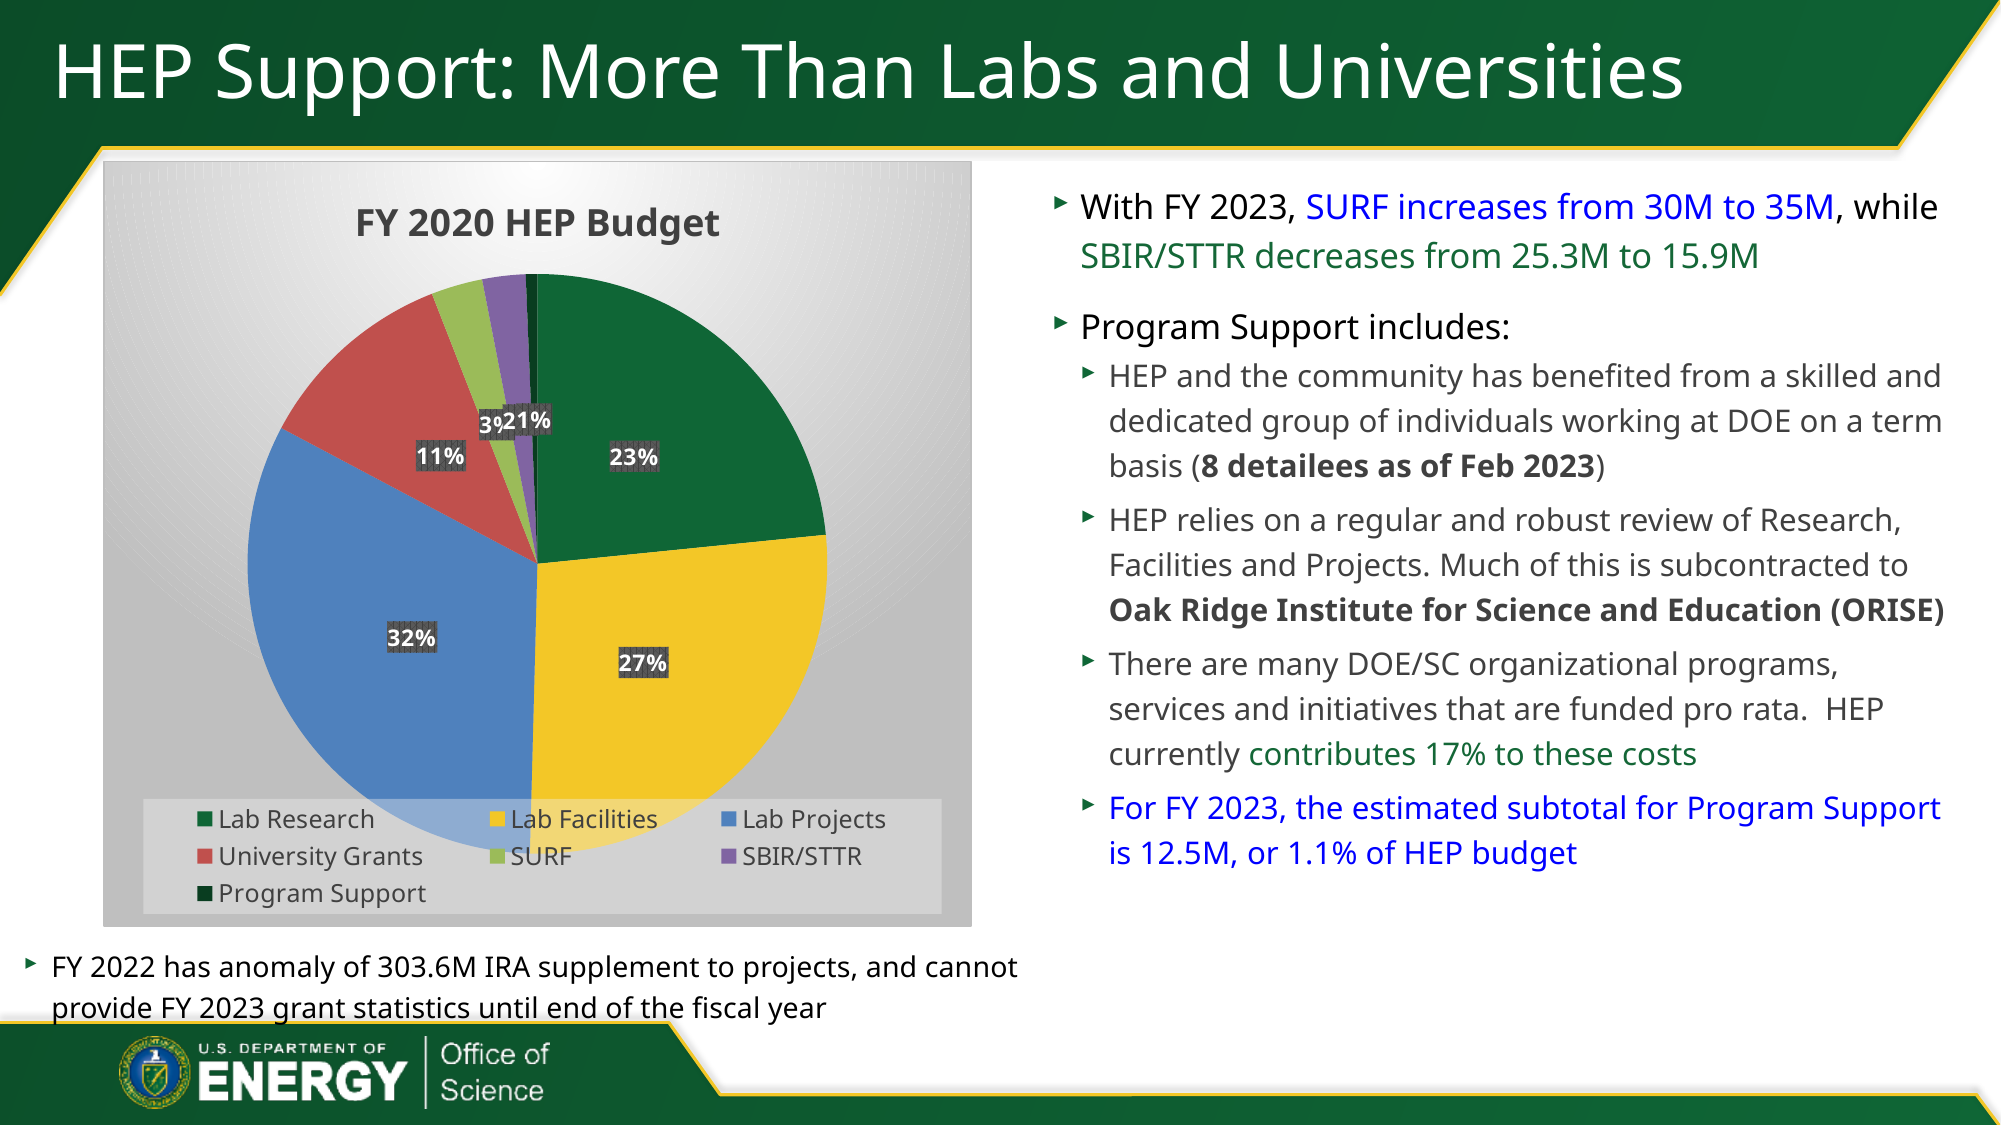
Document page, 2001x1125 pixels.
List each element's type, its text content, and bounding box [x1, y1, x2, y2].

picture [119, 1036, 550, 1109]
text_box FY 2022 has anomaly of 303.6M IRA supplement to projects, and cannot provide FY 2023 grant statistics until end of the fiscal year [0, 934, 1055, 1033]
list With FY 2023, SURF increases from 30M to 35M, while SBIR/STTR decreases from 25.3M to 15.9M Program Support includes: HEP and the community has benefited from a skilled and dedicated group of individuals working at DOE on a term basis (8 detailees as of Feb 2023) HEP relies on a regular and robust review of Research, Facilities and Projects. Much of this is subcontracted to Oak Ridge Institute for Science and Education (ORISE) There are many DOE/SC organizational programs, services and initiatives that are funded pro rata. HEP currently contributes 17% to these costs For FY 2023, the estimated subtotal for Program Support is 12.5M, or 1.1% of HEP budget [1028, 169, 1971, 1058]
chart [102, 160, 973, 928]
title HEP Support: More Than Labs and Universities [37, 0, 1971, 148]
